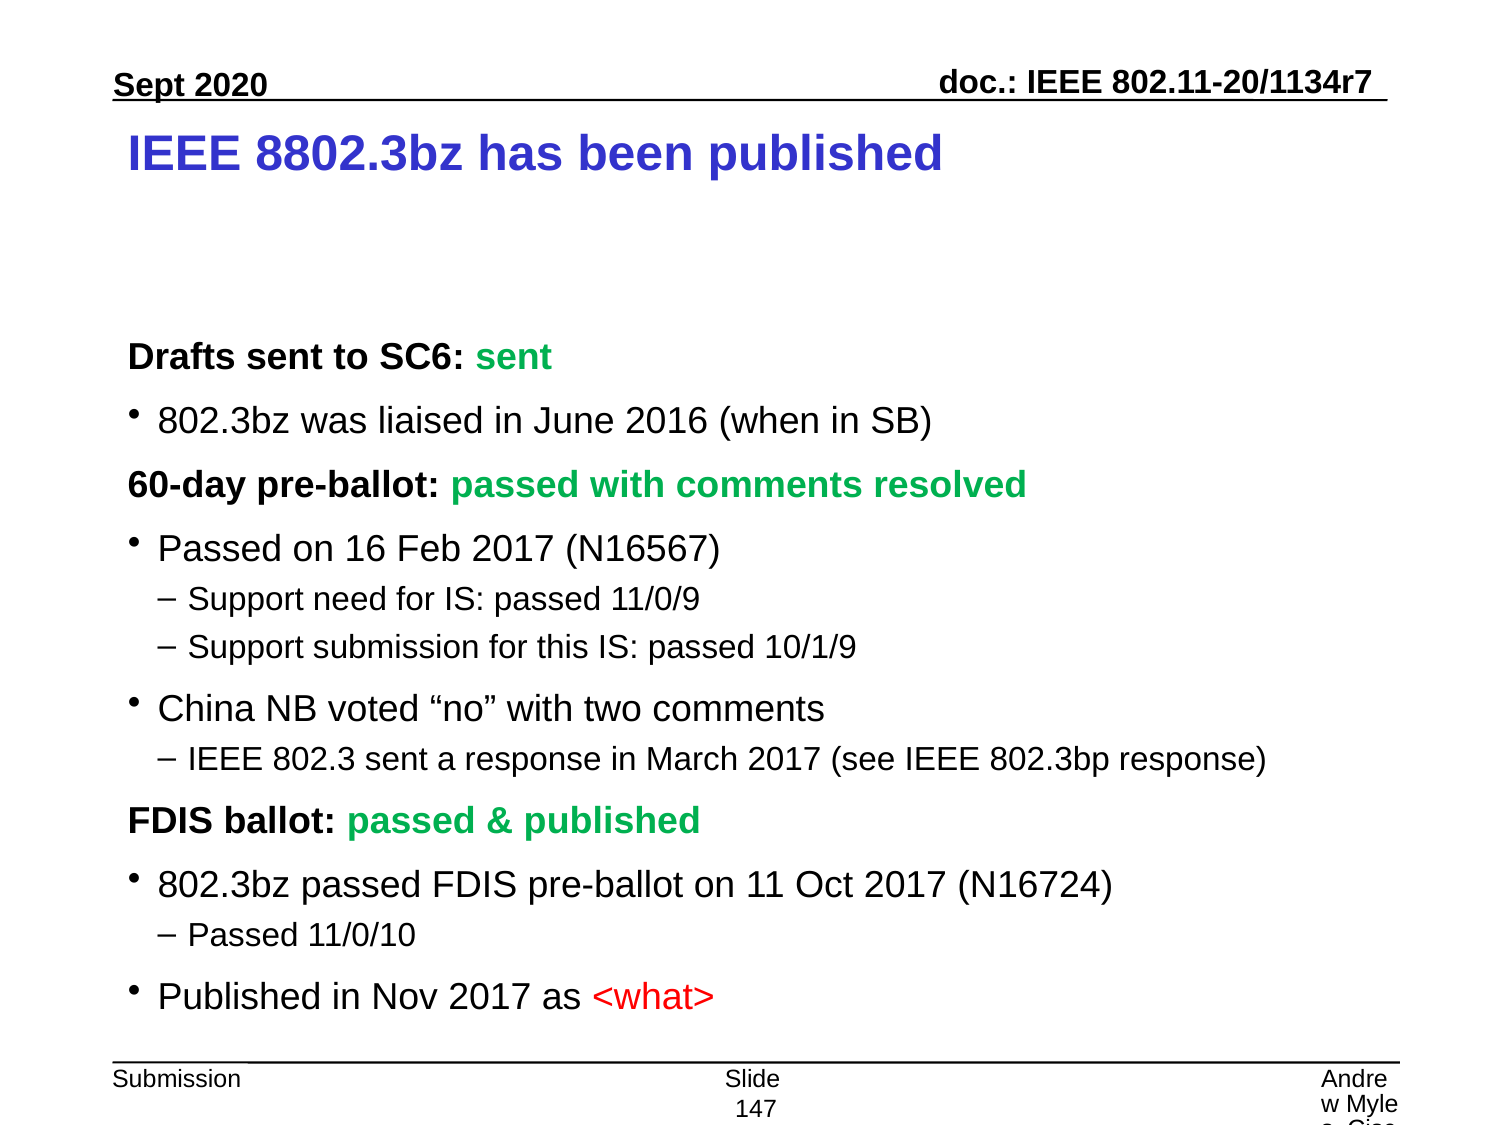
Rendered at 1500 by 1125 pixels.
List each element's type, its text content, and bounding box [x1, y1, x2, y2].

footer Andrew Myles, Cisco [1320, 1061, 1402, 1093]
title IEEE 8802.3bz has been published [112, 112, 1388, 288]
list Drafts sent to SC6: sent 802.3bz was liaised in June 2016 (when in SB) 60-day pre-ballot: passed with comments resolved Passed on 16 Feb 2017 (N16567) Support need for IS: passed 11/0/9 Support submission for this IS: passed 10/1/9 China NB voted “no” with two comments IEEE 802.3 sent a response in March 2017 (see IEEE 802.3bp response) FDIS ballot: passed & published 802.3bz passed FDIS pre-ballot on 11 Oct 2017 (N16724) Passed 11/0/10 Published in Nov 2017 as <what> [112, 324, 1388, 1000]
slide_number Slide 147 [709, 1061, 803, 1093]
